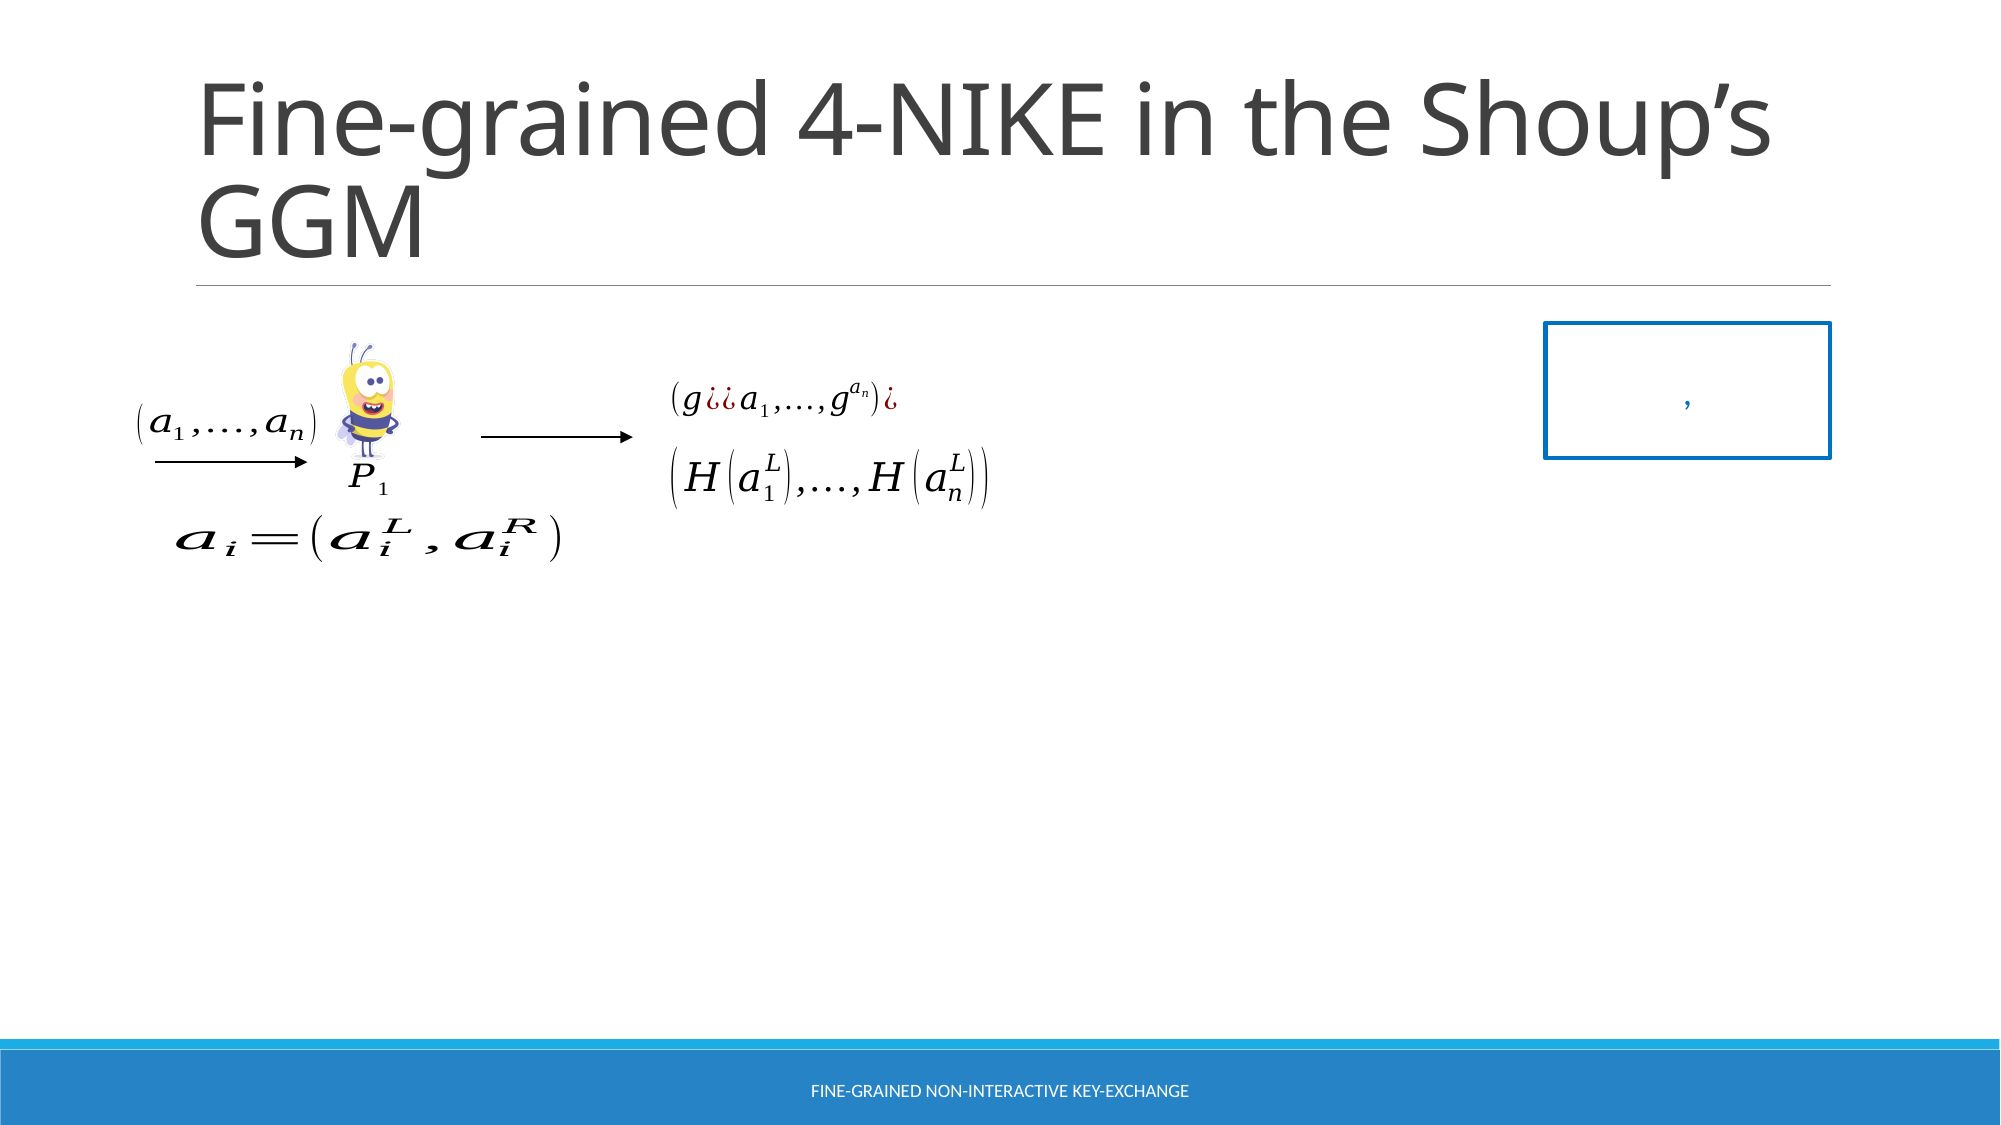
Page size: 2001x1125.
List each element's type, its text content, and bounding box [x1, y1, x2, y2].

title Fine-grained 4-NIKE in the Shoup’s GGM [180, 47, 1830, 285]
footer Fine-Grained Non-Interactive Key-Exchange [604, 1059, 1396, 1120]
picture [308, 341, 427, 460]
